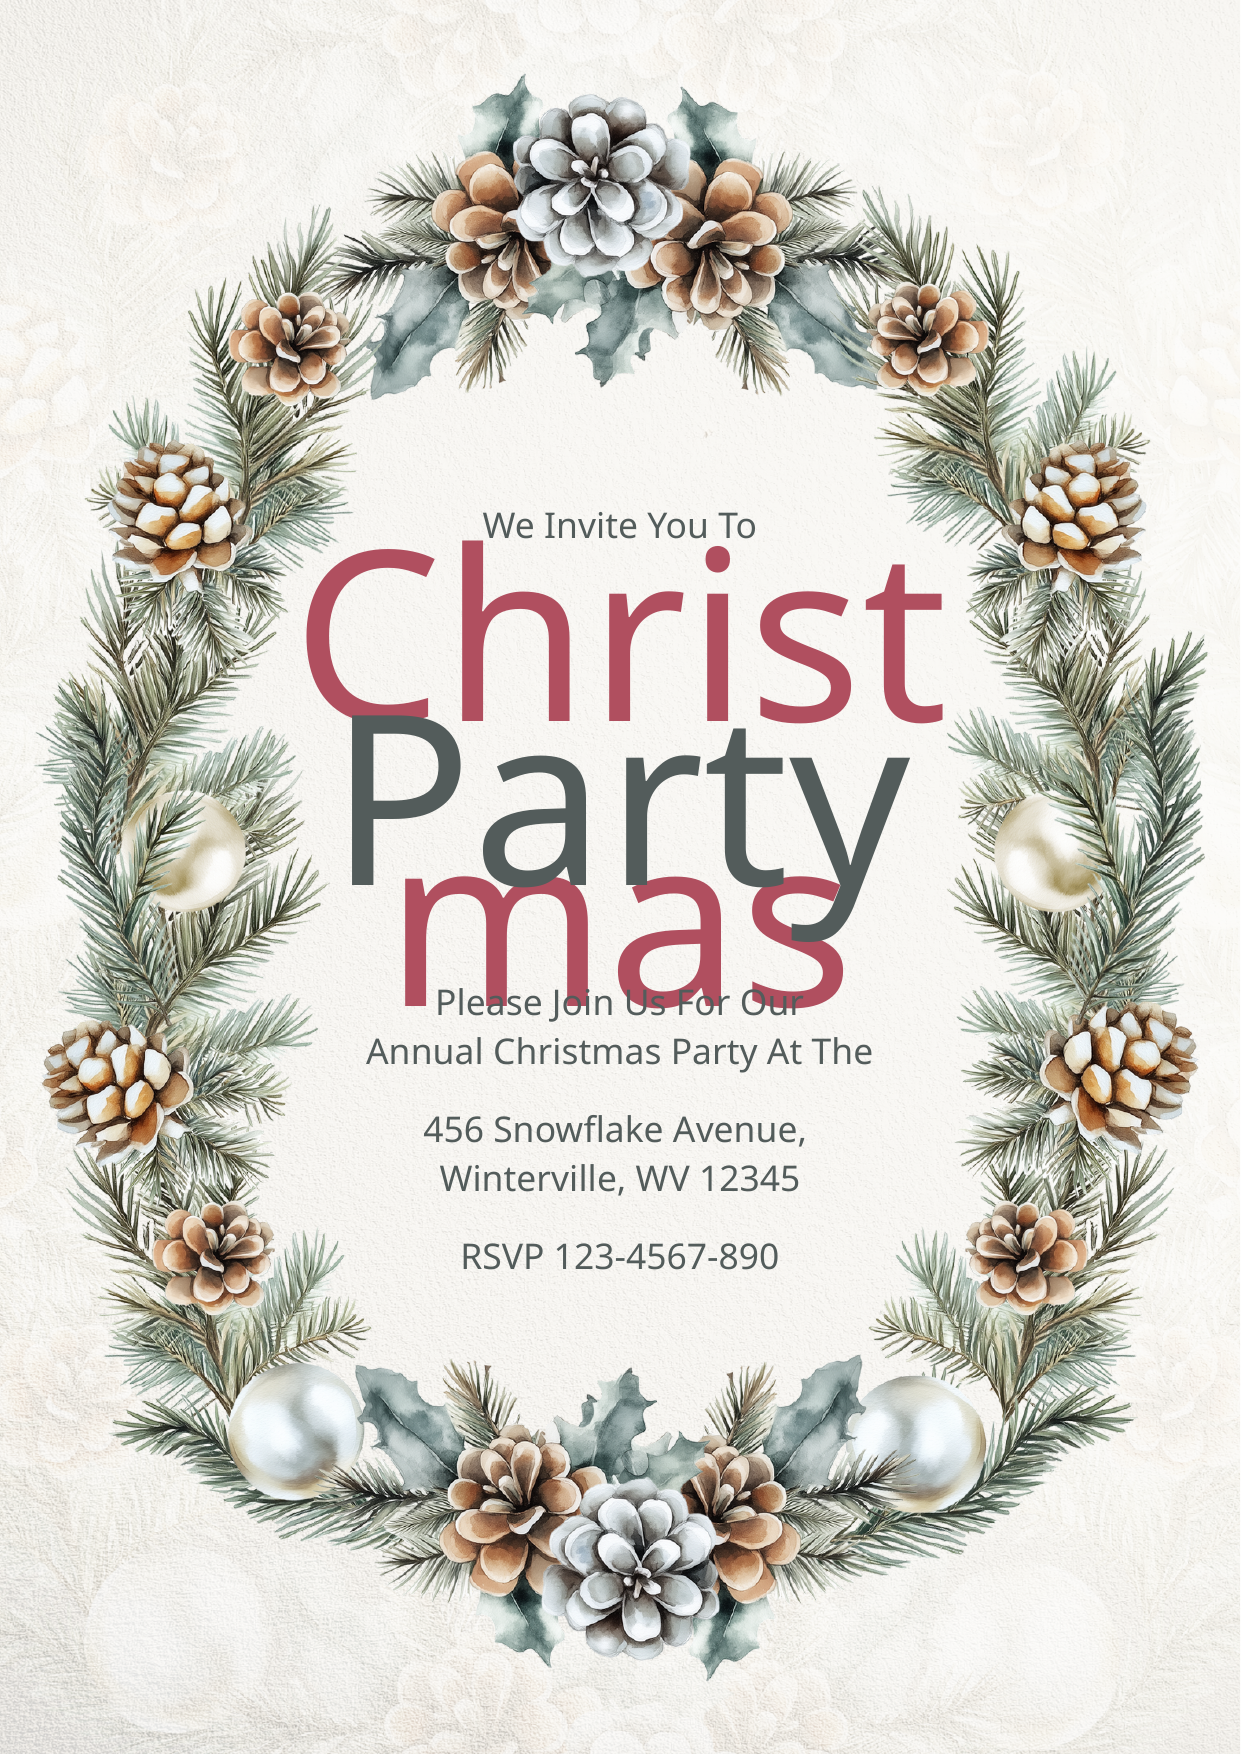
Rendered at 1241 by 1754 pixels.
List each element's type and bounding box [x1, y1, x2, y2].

text_box [282, 483, 958, 1271]
text_box [0, 0, 1241, 1754]
